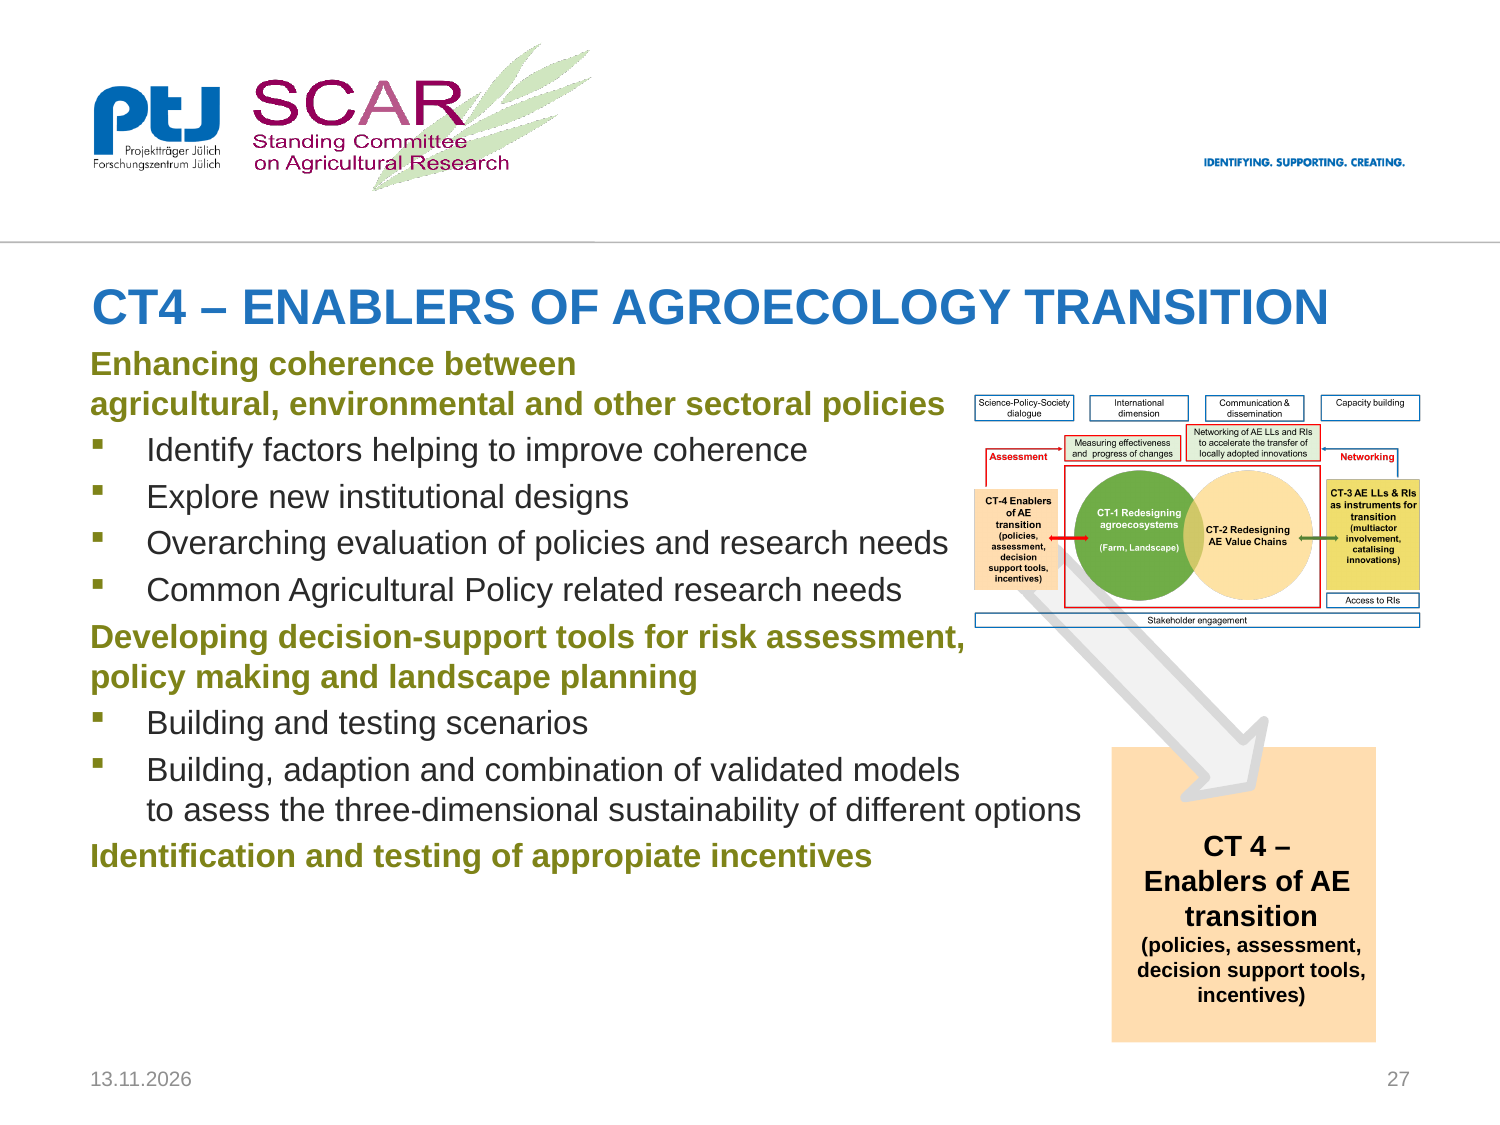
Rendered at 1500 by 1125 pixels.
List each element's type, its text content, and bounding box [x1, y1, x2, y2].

picture [973, 394, 1425, 632]
text_box [1067, 638, 1267, 800]
text_box CT 4 – Enablers of AE transition (policies, assessment, decision support tools, incentives) [1122, 819, 1381, 1084]
picture [253, 42, 592, 191]
slide_number 27 [1340, 1058, 1426, 1105]
picture [86, 76, 231, 180]
text_box [1109, 745, 1378, 1044]
title ct4 – Enablers of Agroecology transition [76, 267, 1471, 398]
picture [1202, 153, 1406, 171]
list Enhancing coherence between agricultural, environmental and other sectoral policies Identify factors helping to improve coherence Explore new institutional designs Overarching evaluation of policies and research needs Common Agricultural Policy related research needs Developing decision-support tools for risk assessment, policy making and landscape planning Building and testing scenarios Building, adaption and combination of validated models to asess the three-dimensional sustainability of different options Identification and testing of appropiate incentives [74, 334, 1426, 1105]
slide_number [74, 1058, 219, 1105]
